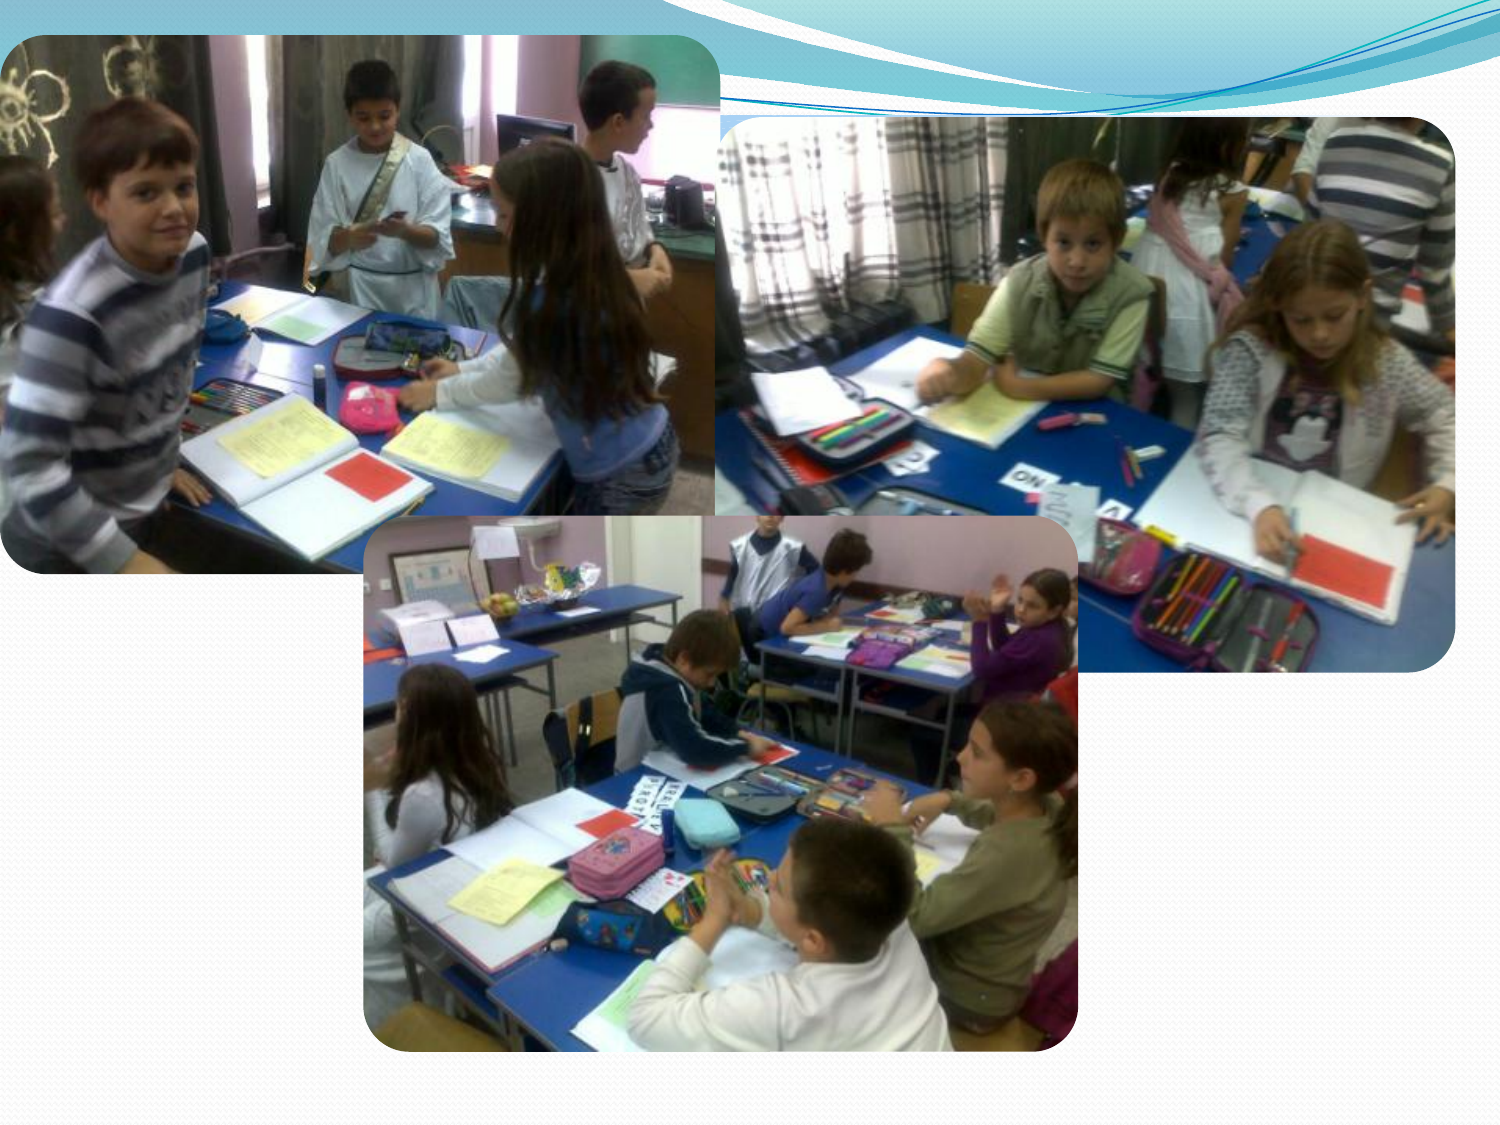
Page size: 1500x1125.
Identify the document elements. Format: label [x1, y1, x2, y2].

list [714, 116, 1456, 673]
list [0, 34, 721, 575]
picture [363, 515, 1079, 1052]
